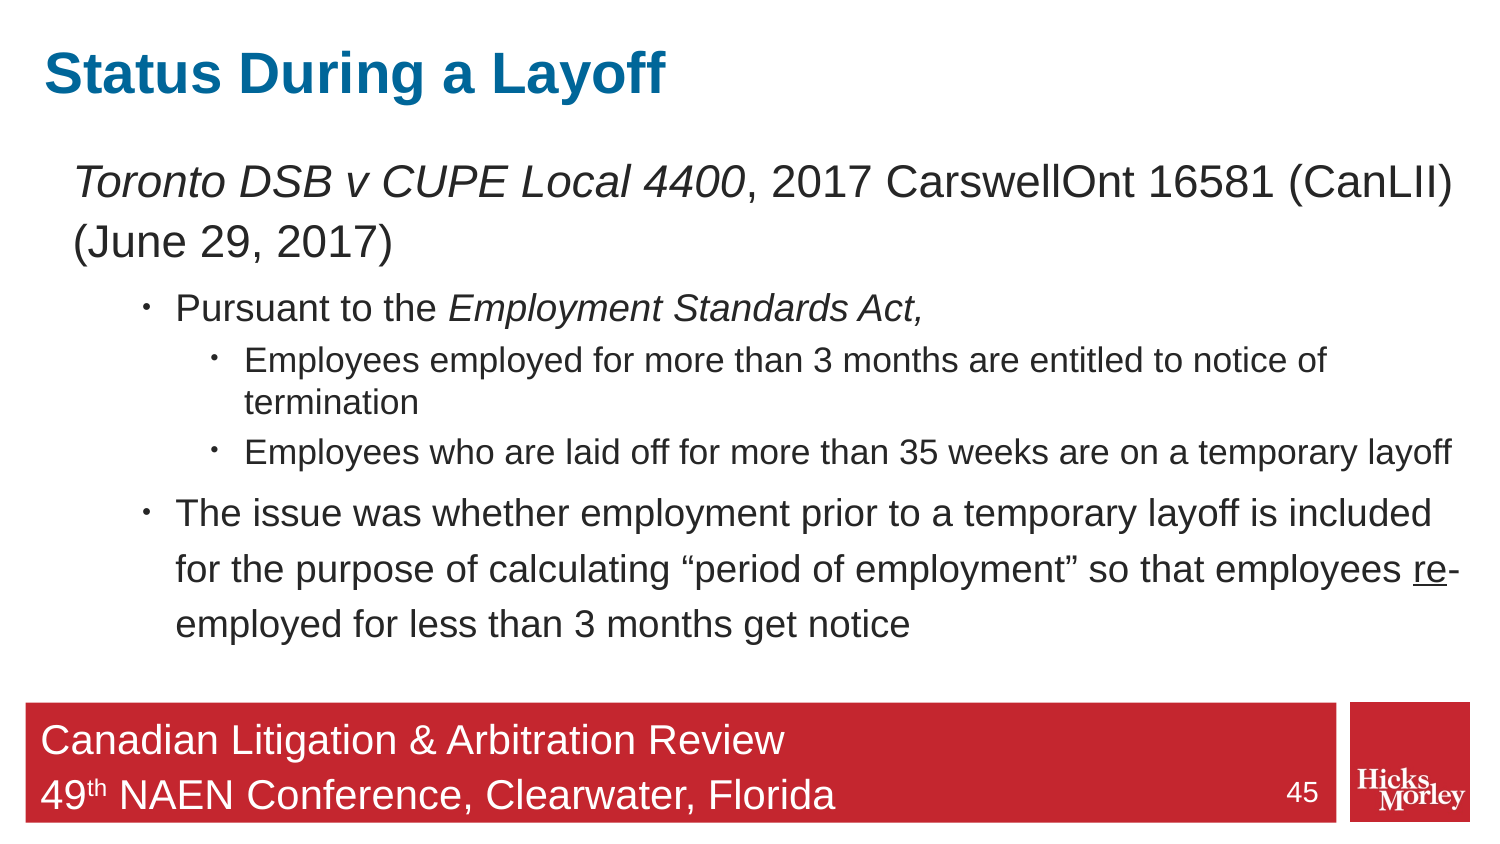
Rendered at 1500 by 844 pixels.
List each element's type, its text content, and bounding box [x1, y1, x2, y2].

title Status During a Layoff [29, 17, 1469, 132]
slide_number 45 [1265, 765, 1340, 819]
list Toronto DSB v CUPE Local 4400, 2017 CarswellOnt 16581 (CanLII) (June 29, 2017) Pursuant to the Employment Standards Act, Employees employed for more than 3 months are entitled to notice of termination Employees who are laid off for more than 35 weeks are on a temporary layoff The issue was whether employment prior to a temporary layoff is included for the purpose of calculating “period of employment” so that employees re-employed for less than 3 months get notice [49, 130, 1487, 680]
picture [1350, 702, 1470, 822]
